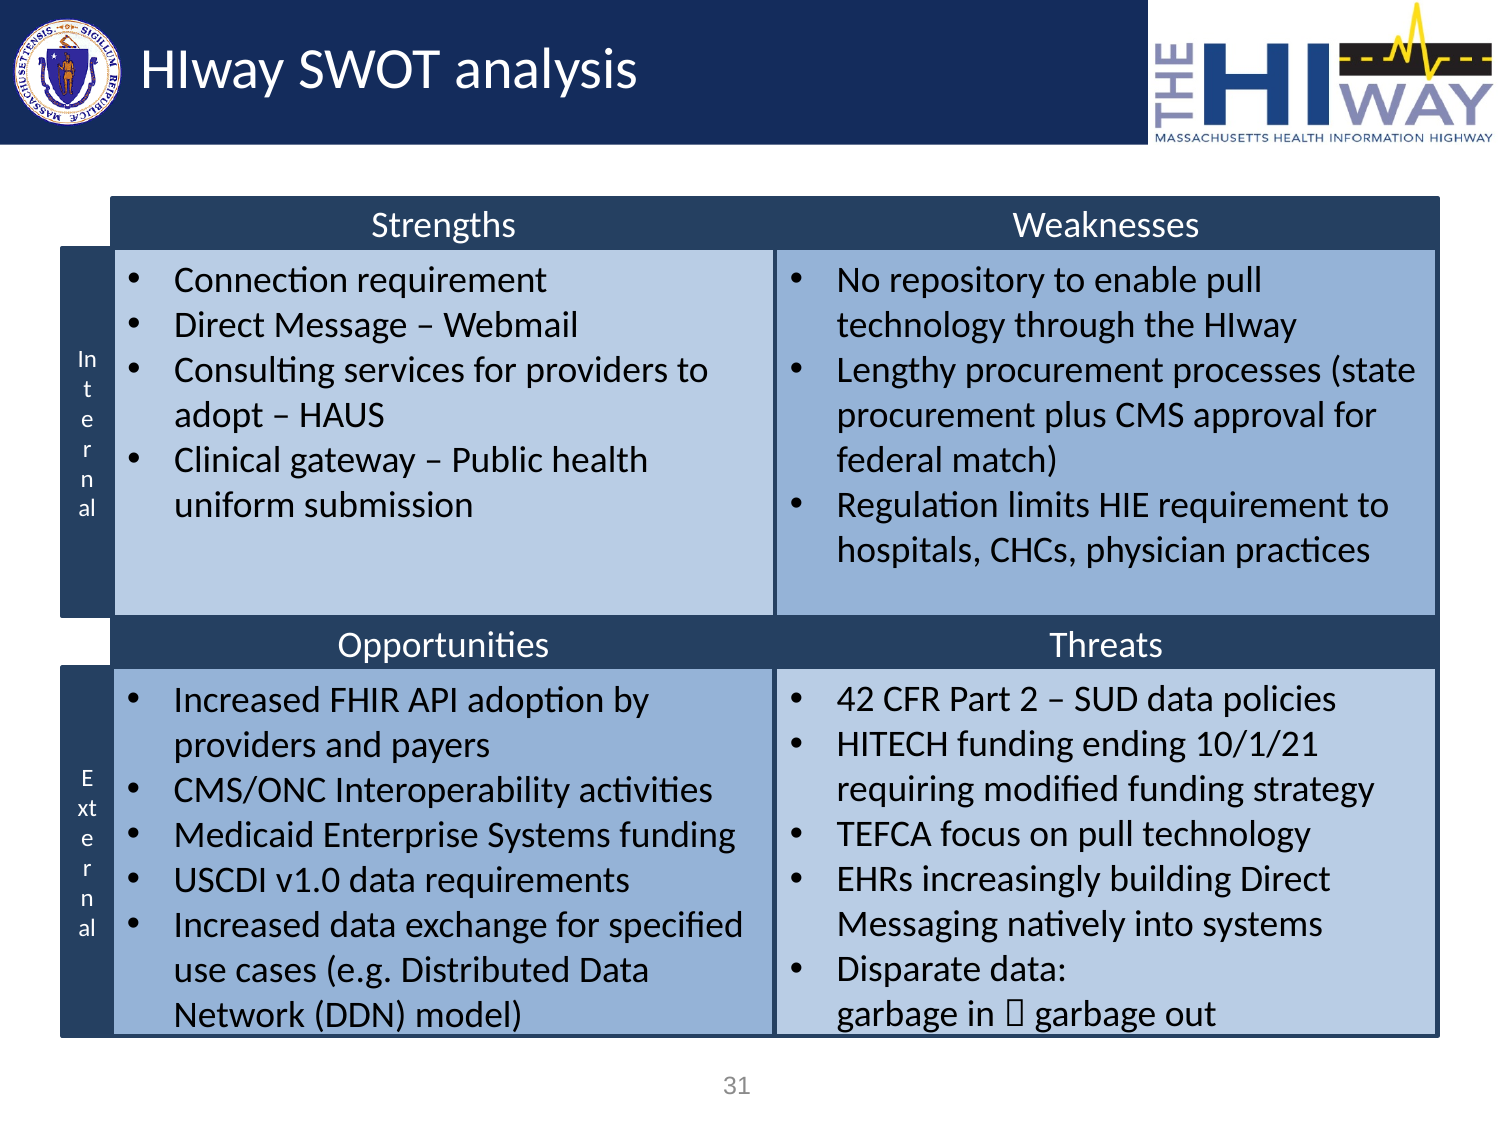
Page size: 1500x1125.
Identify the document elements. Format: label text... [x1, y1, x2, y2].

text_box Internal [60, 246, 106, 618]
picture [5, 12, 124, 130]
slide_number 31 [653, 1060, 767, 1108]
text_box External [60, 665, 106, 1038]
title HIway SWOT analysis [124, 0, 1138, 131]
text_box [111, 197, 1438, 1037]
picture [1148, 0, 1500, 145]
